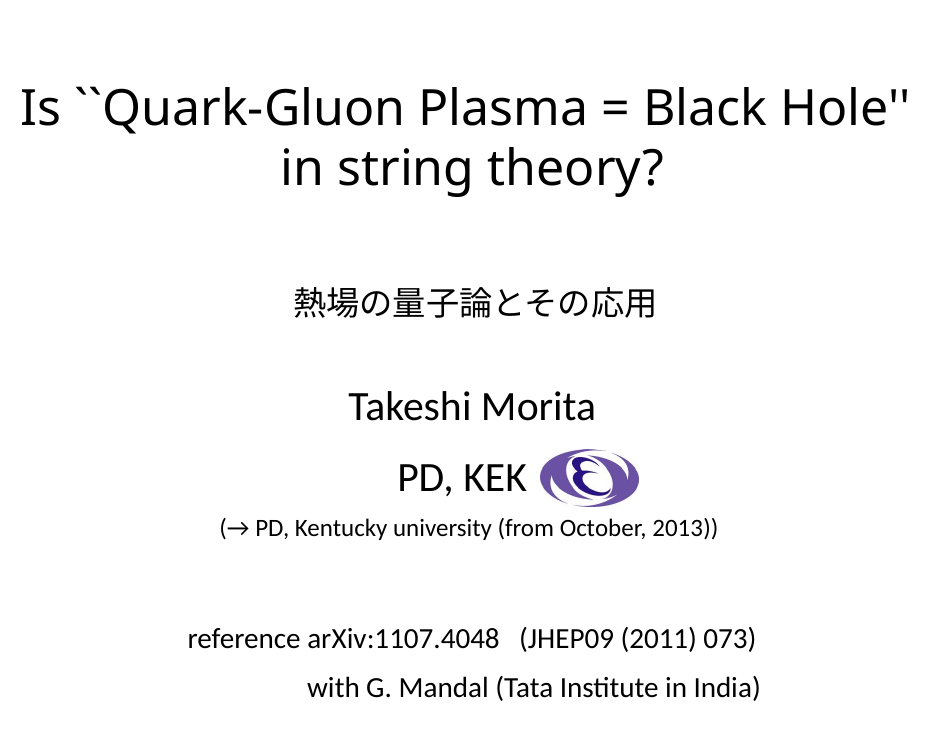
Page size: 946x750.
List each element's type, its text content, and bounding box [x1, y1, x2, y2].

picture [539, 449, 640, 507]
text_box Takeshi Morita PD, KEK (→ PD, Kentucky university (from October, 2013)) [73, 371, 872, 550]
text_box Is ``Quark-Gluon Plasma = Black Hole'' in string theory? [0, 68, 945, 203]
text_box reference arXiv:1107.4048 (JHEP09 (2011) 073) with G. Mandal (Tata Institute in India) [34, 611, 910, 712]
text_box 熱場の量子論とその応用 [77, 274, 875, 330]
